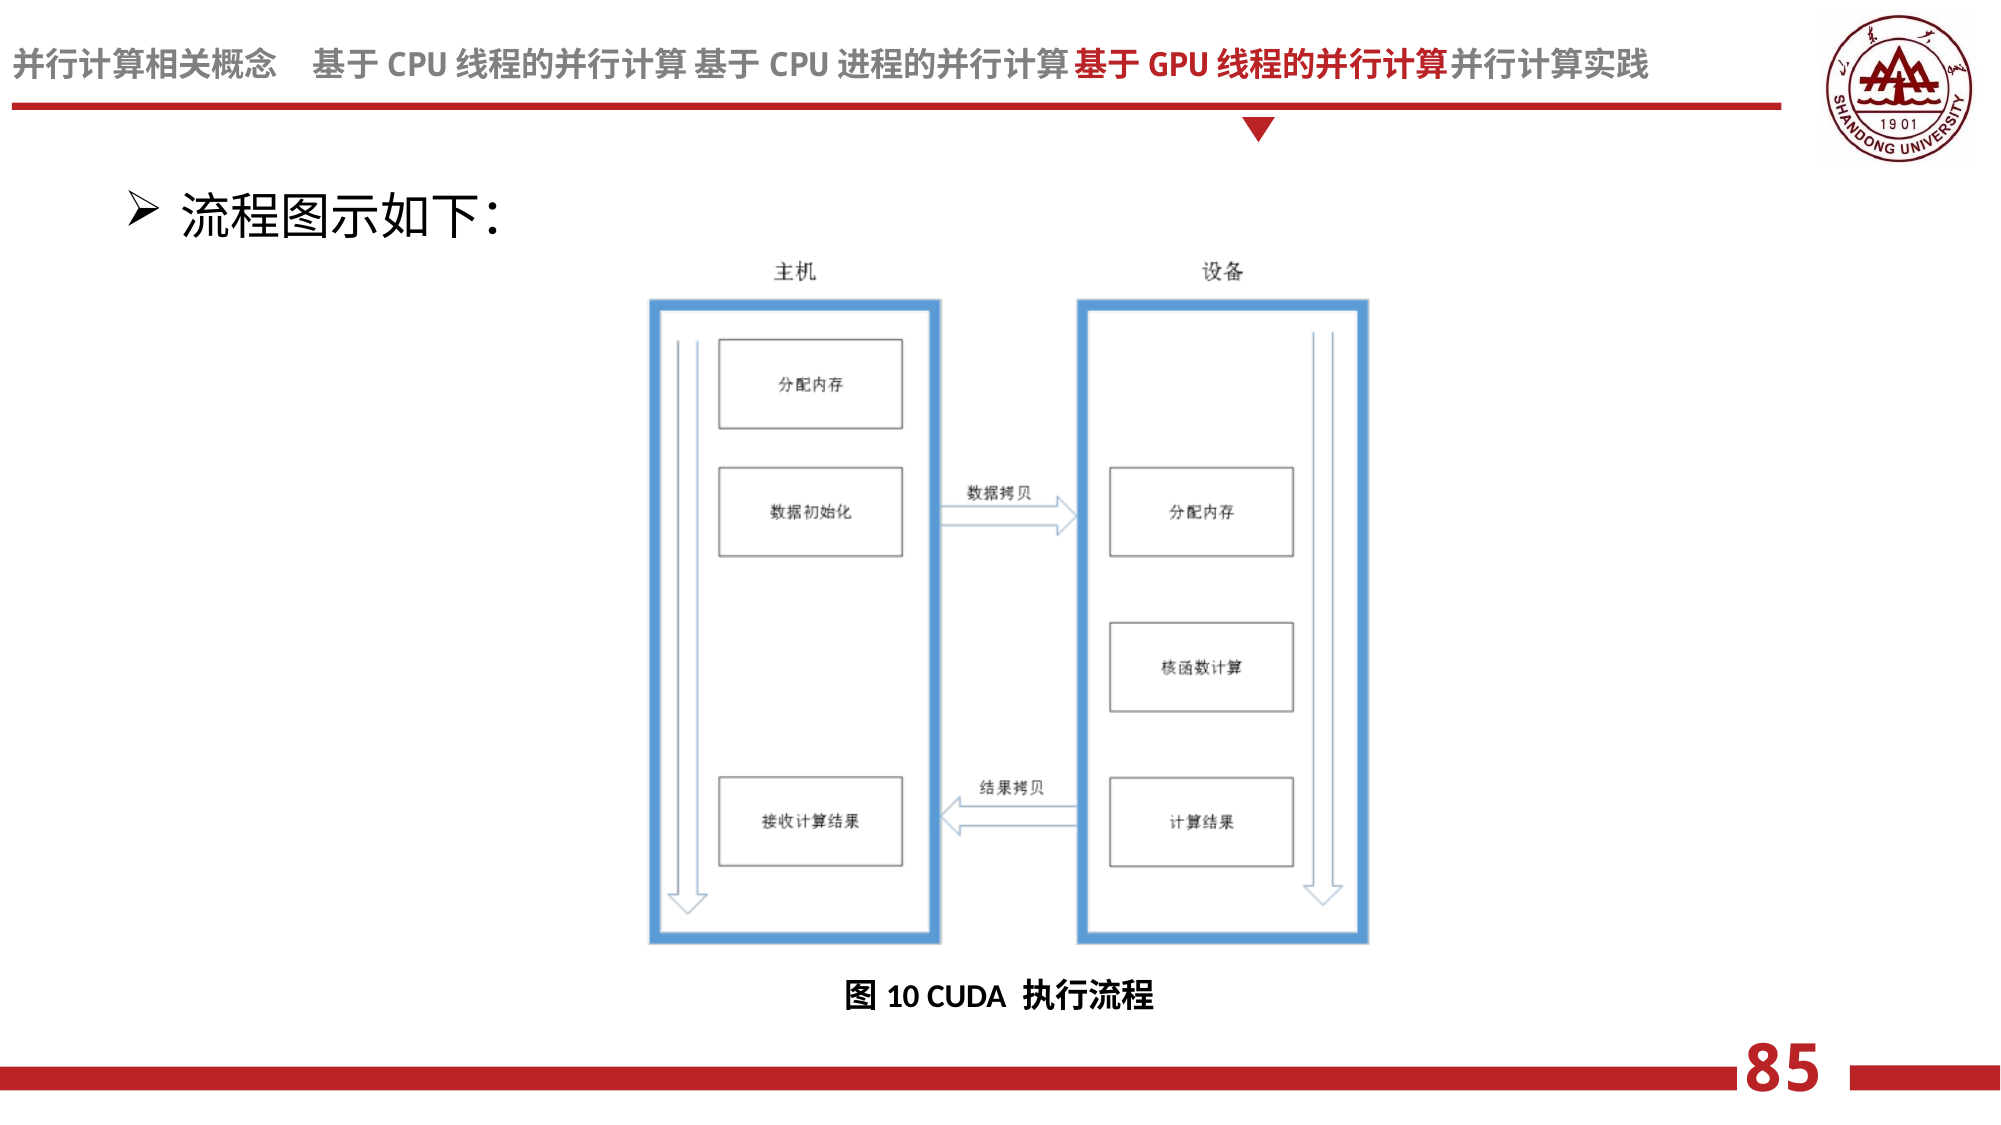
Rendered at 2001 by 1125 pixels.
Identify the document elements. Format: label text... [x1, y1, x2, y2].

picture [1820, 9, 1977, 167]
text_box 流程图示如下： [34, 161, 1966, 252]
text_box 图10 CUDA 执行流程 [497, 967, 1503, 1022]
picture [585, 238, 1452, 968]
